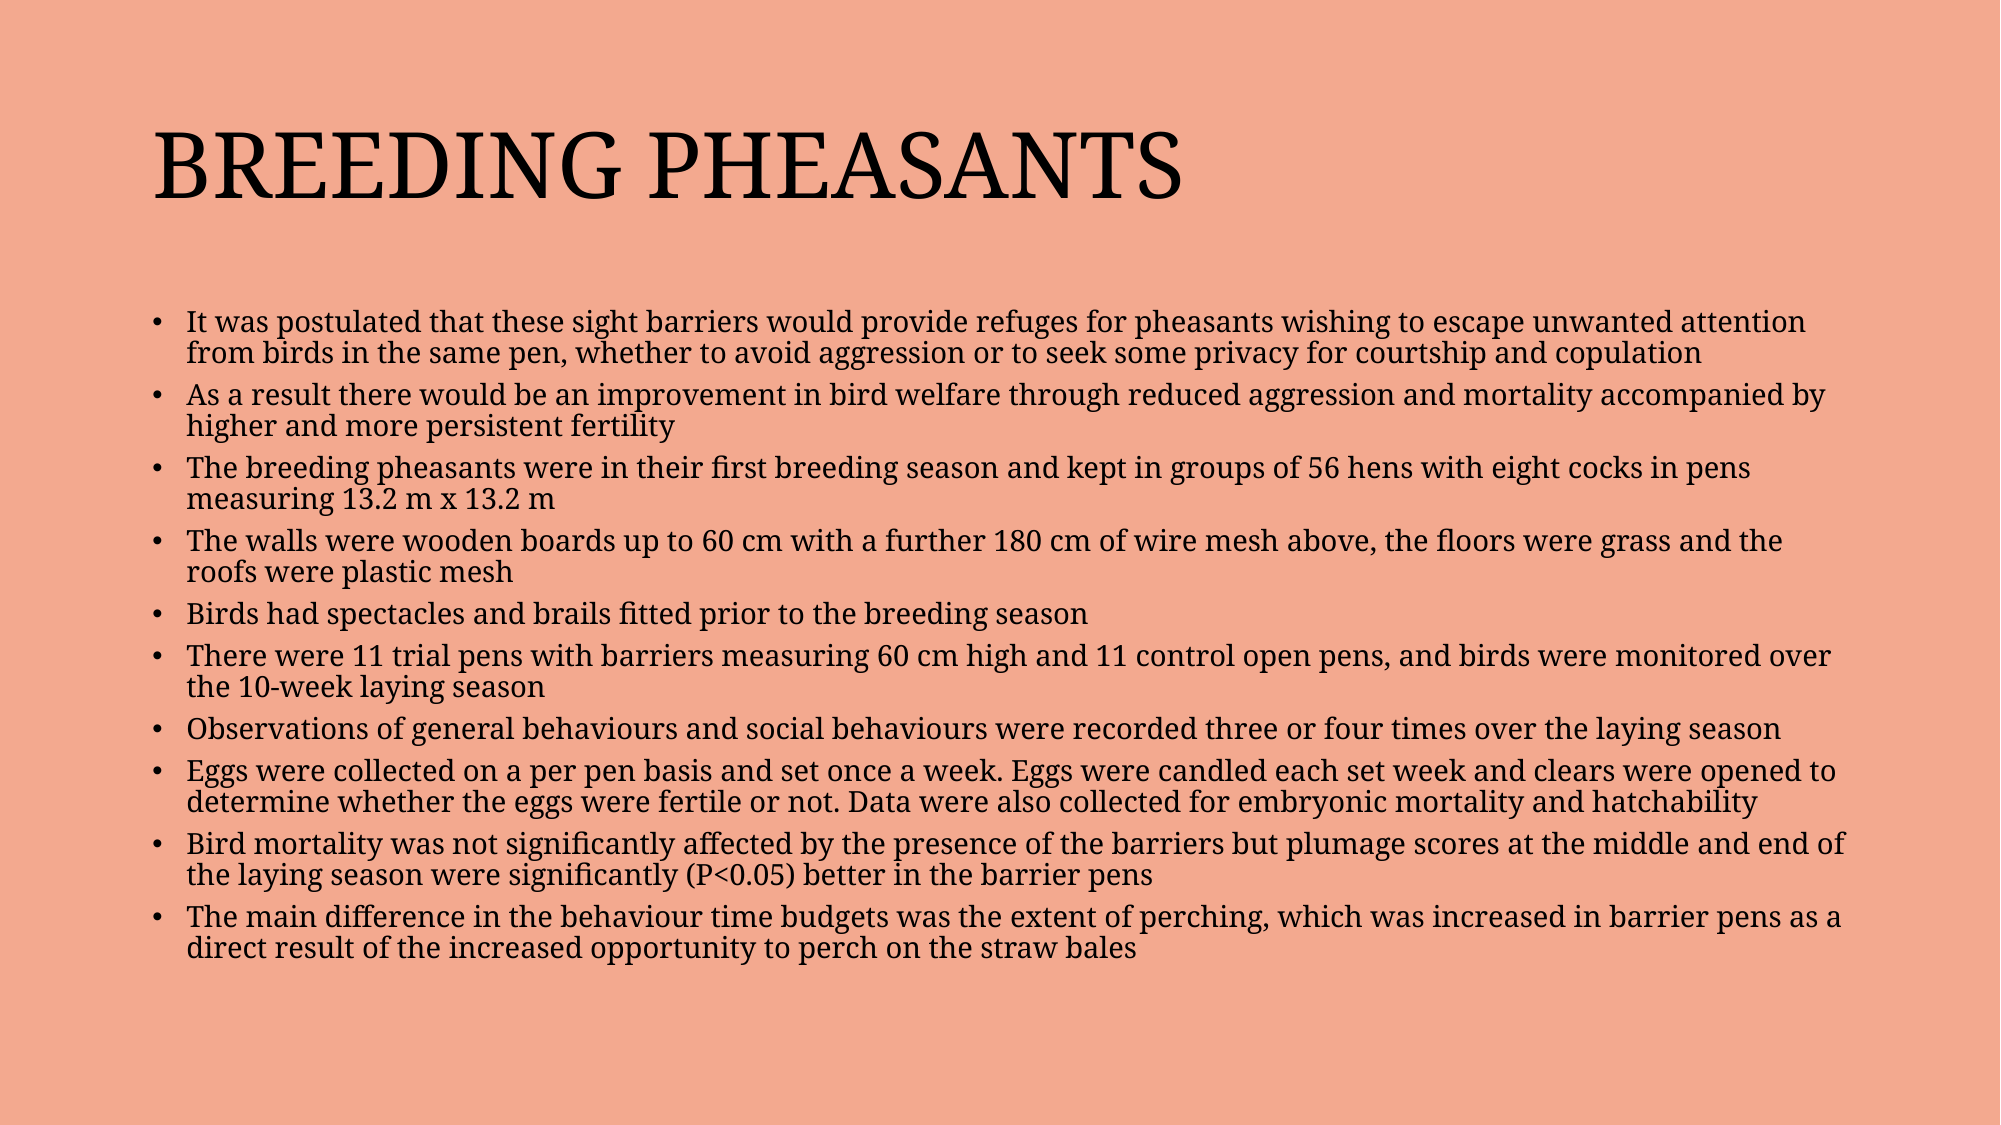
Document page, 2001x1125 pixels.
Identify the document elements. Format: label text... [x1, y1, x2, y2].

list It was postulated that these sight barriers would provide refuges for pheasants wishing to escape unwanted attention from birds in the same pen, whether to avoid aggression or to seek some privacy for courtship and copulation As a result there would be an improvement in bird welfare through reduced aggression and mortality accompanied by higher and more persistent fertility The breeding pheasants were in their first breeding season and kept in groups of 56 hens with eight cocks in pens measuring 13.2 m x 13.2 m The walls were wooden boards up to 60 cm with a further 180 cm of wire mesh above, the floors were grass and the roofs were plastic mesh Birds had spectacles and brails fitted prior to the breeding season There were 11 trial pens with barriers measuring 60 cm high and 11 control open pens, and birds were monitored over the 10-week laying season Observations of general behaviours and social behaviours were recorded three or four times over the laying season Eggs were collected on a per pen basis and set once a week. Eggs were candled each set week and clears were opened to determine whether the eggs were fertile or not. Data were also collected for embryonic mortality and hatchability Bird mortality was not significantly affected by the presence of the barriers but plumage scores at the middle and end of the laying season were significantly (P<0.05) better in the barrier pens The main difference in the behaviour time budgets was the extent of perching, which was increased in barrier pens as a direct result of the increased opportunity to perch on the straw bales [137, 299, 1863, 1014]
title BREEDING PHEASANTS [137, 59, 1863, 278]
